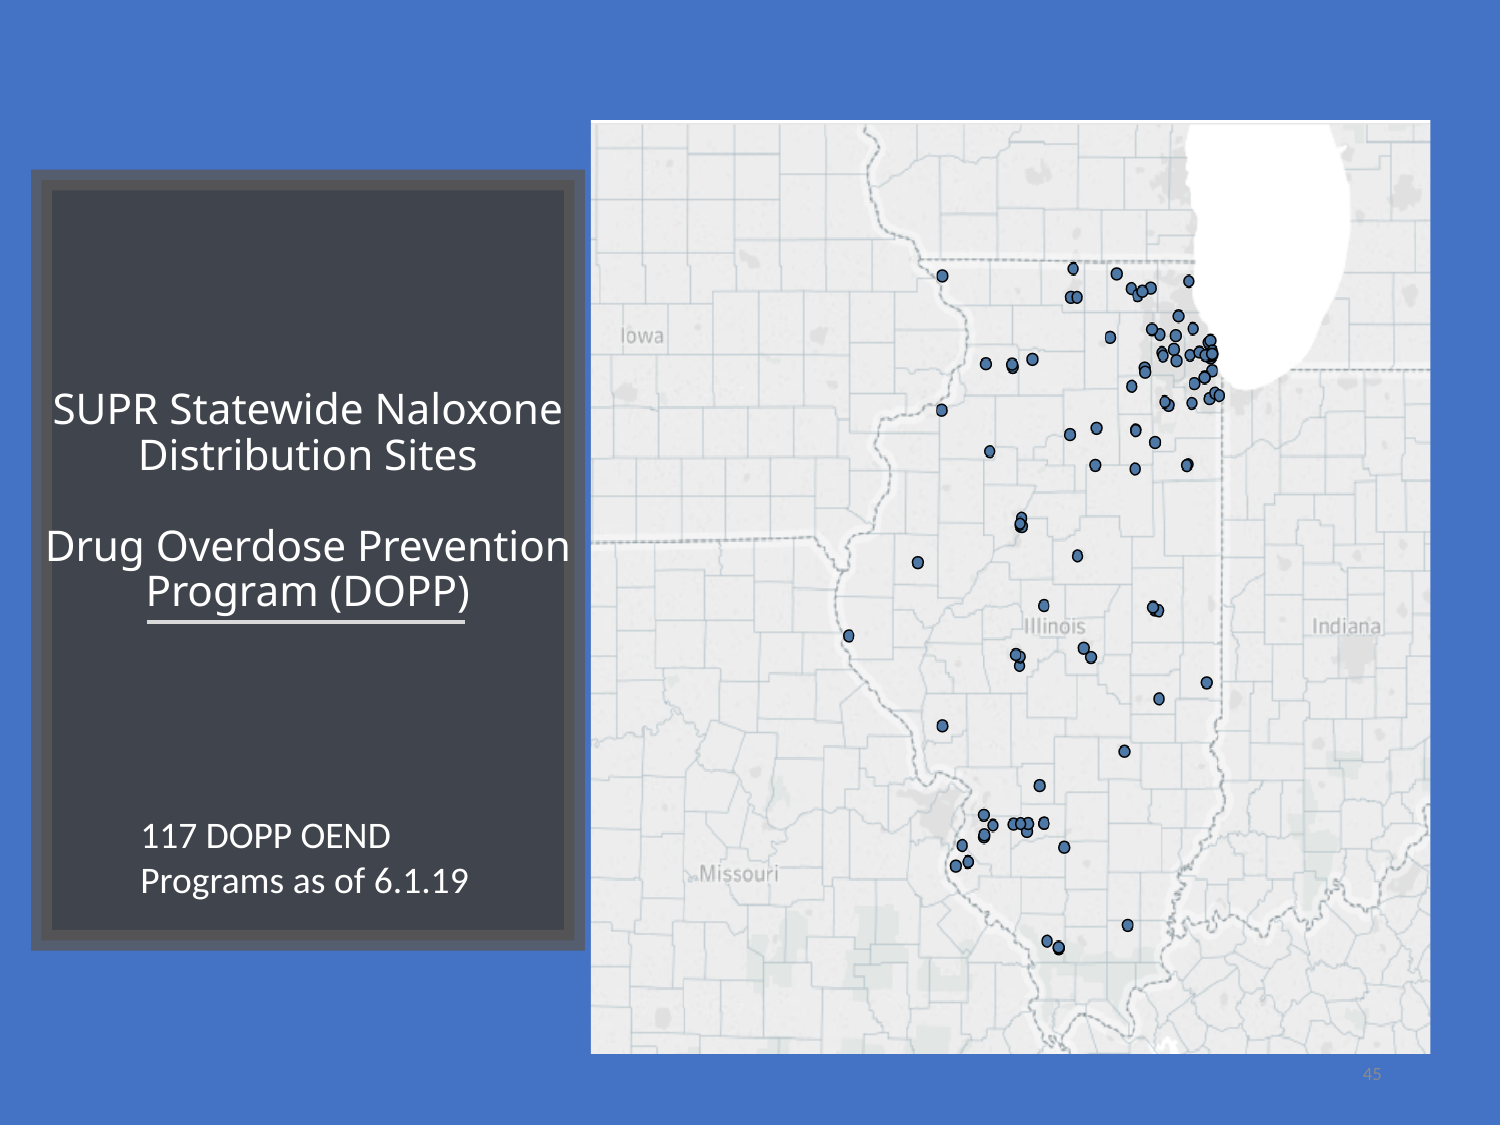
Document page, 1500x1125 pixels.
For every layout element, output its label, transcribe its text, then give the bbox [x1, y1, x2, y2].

text_box [40, 179, 575, 325]
text_box [40, 622, 575, 941]
title SUPR Statewide Naloxone Distribution Sites Drug Overdose Prevention Program (DOPP) [24, 325, 590, 622]
text_box 117 DOPP OEND Programs as of 6.1.19 [125, 803, 486, 909]
slide_number 45 [1059, 1054, 1397, 1103]
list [590, 120, 1431, 1054]
